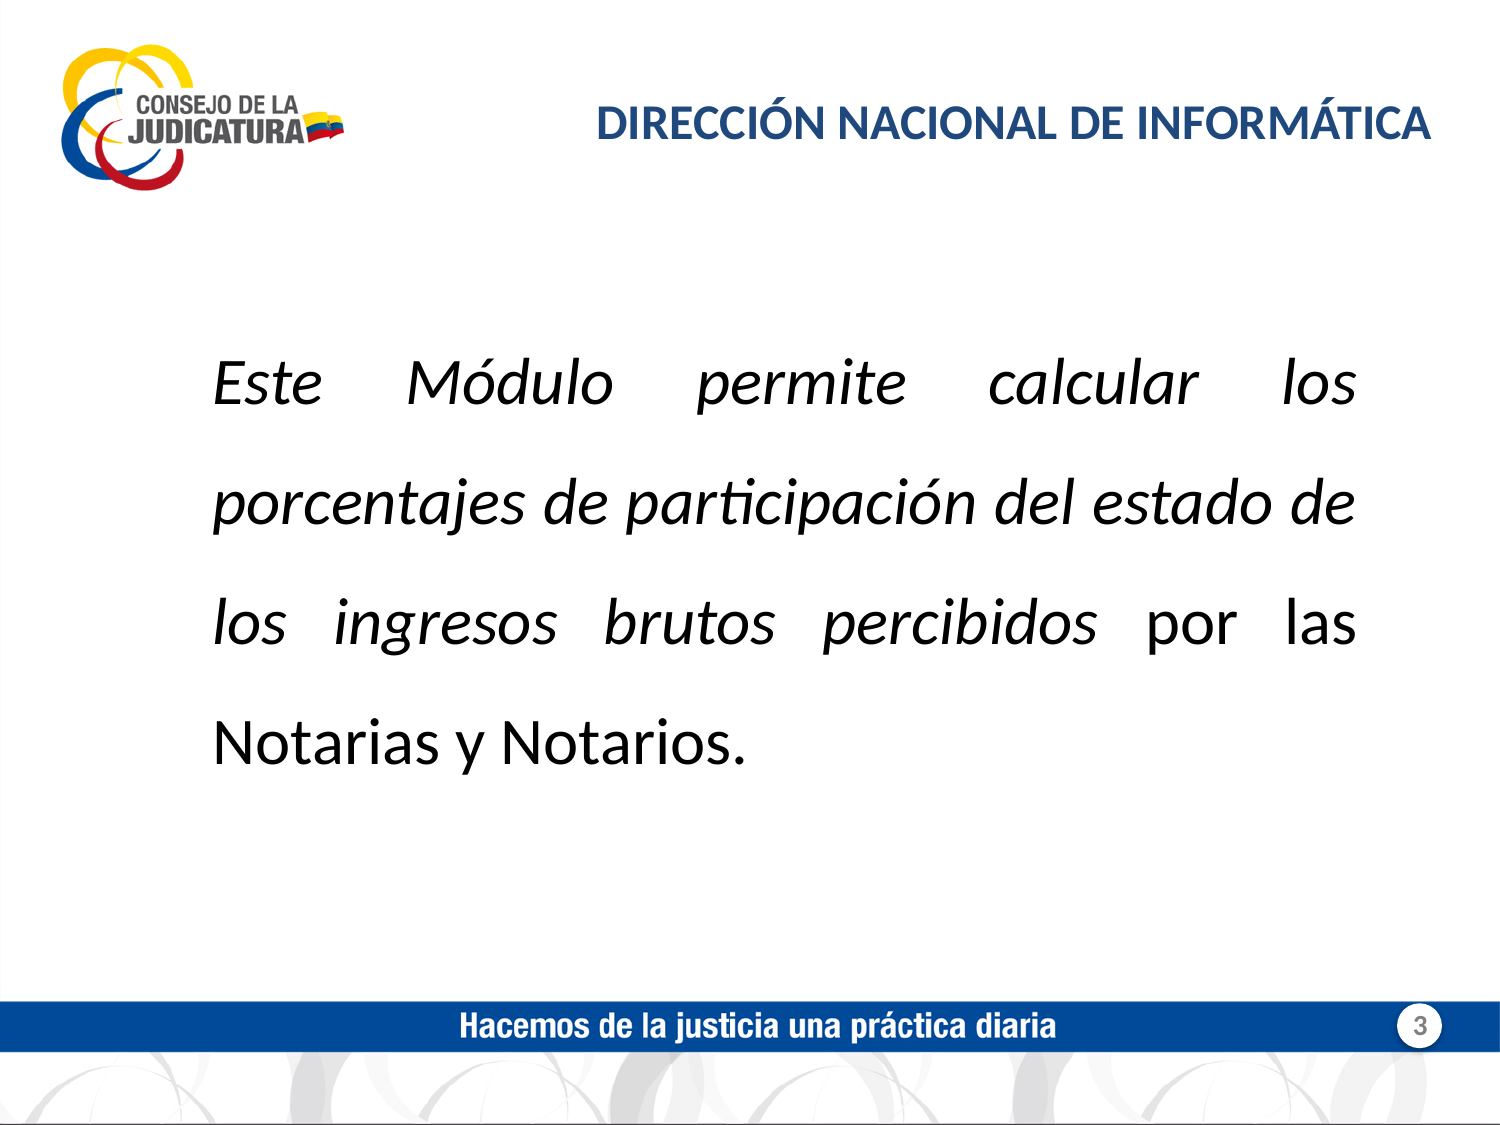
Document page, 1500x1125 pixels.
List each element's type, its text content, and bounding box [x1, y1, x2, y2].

text_box [1435, 1009, 1442, 1042]
text_box DIRECCIÓN NACIONAL DE INFORMÁTICA [459, 81, 1448, 157]
text_box 3 [1397, 1002, 1435, 1046]
text_box Este Módulo permite calcular los porcentajes de participación del estado de los ingresos brutos percibidos por las Notarias y Notarios. [197, 290, 1373, 786]
picture [0, 0, 1500, 1125]
